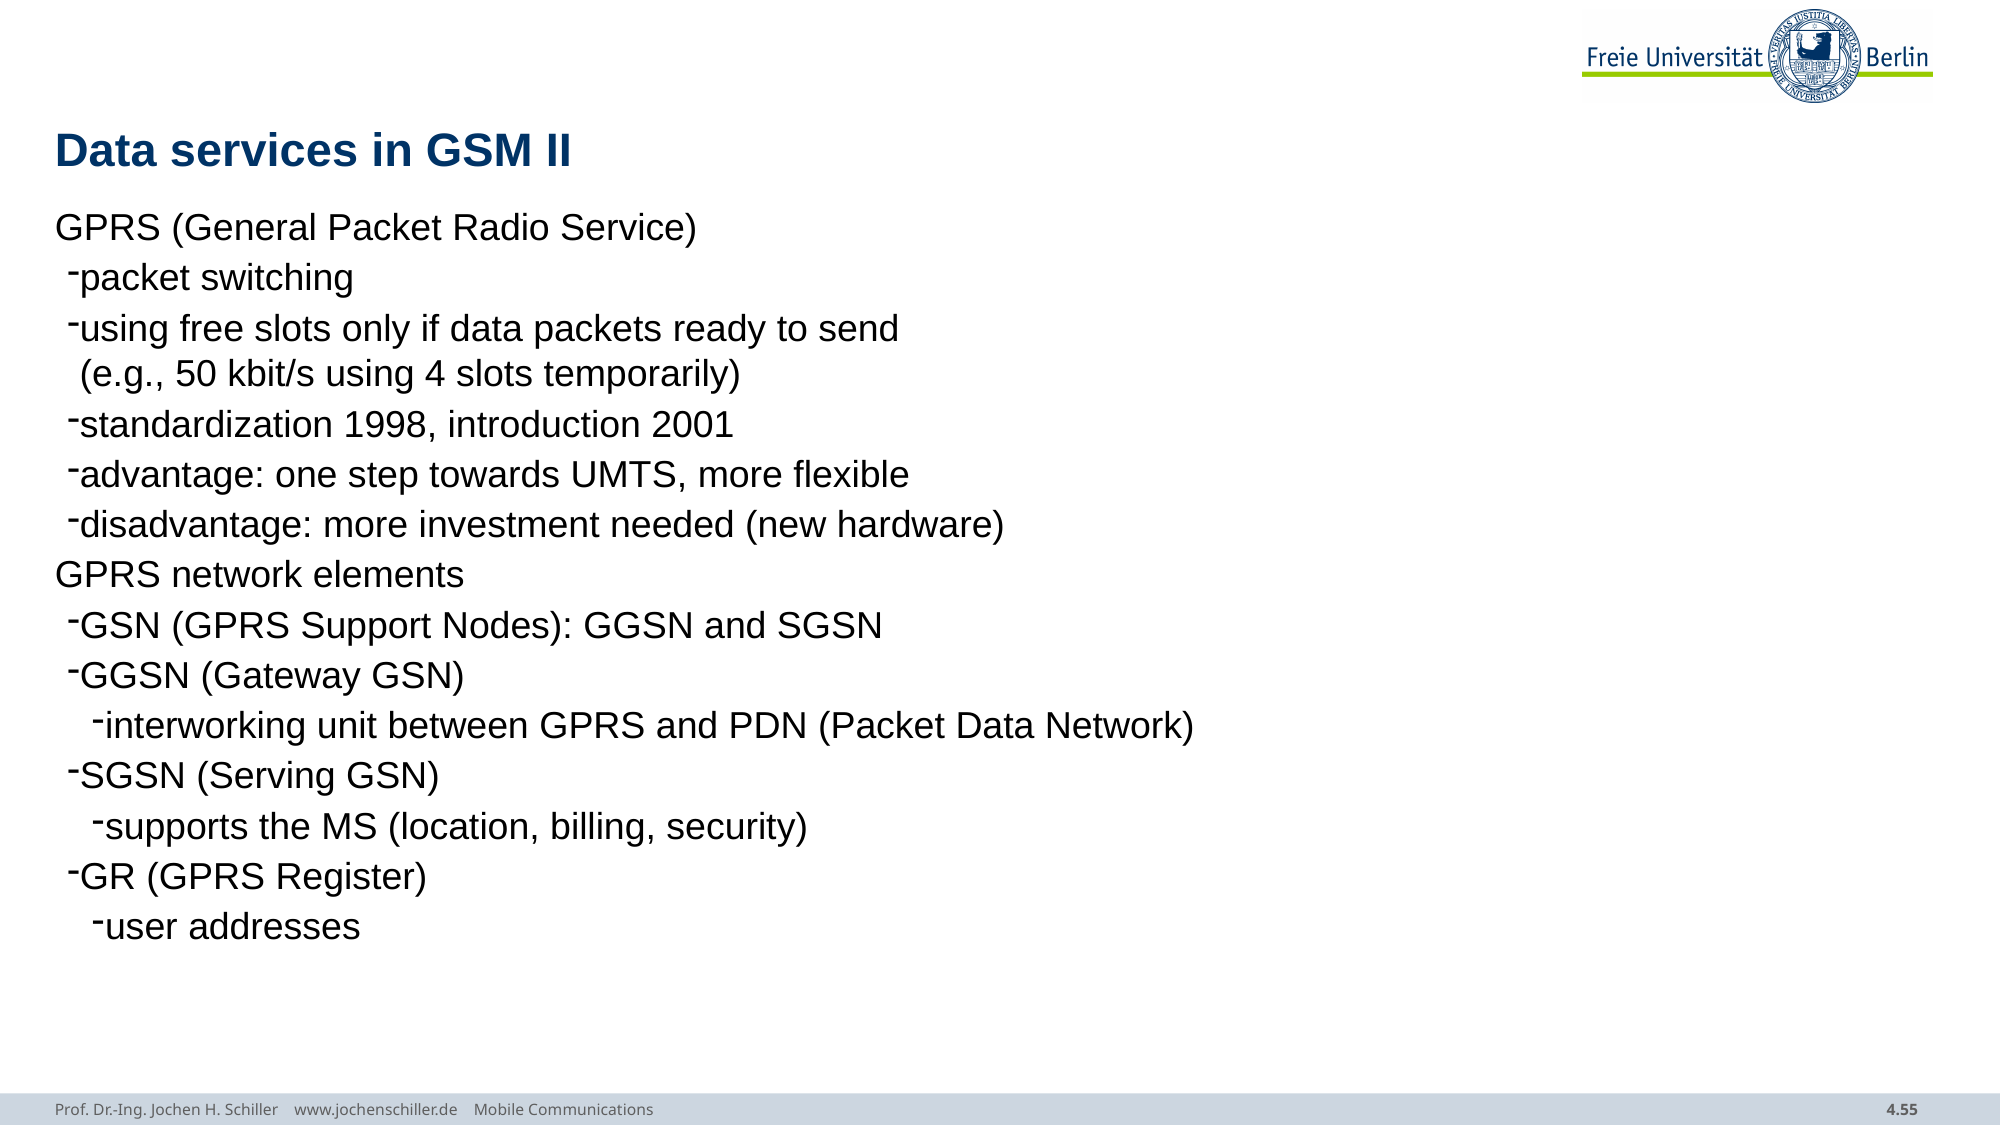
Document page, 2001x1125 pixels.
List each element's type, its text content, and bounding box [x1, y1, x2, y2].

picture [1582, 9, 1933, 103]
title Data services in GSM II [54, 117, 1946, 188]
list GPRS (General Packet Radio Service) packet switching using free slots only if data packets ready to send (e.g., 50 kbit/s using 4 slots temporarily) standardization 1998, introduction 2001 advantage: one step towards UMTS, more flexible disadvantage: more investment needed (new hardware) GPRS network elements GSN (GPRS Support Nodes): GGSN and SGSN GGSN (Gateway GSN) interworking unit between GPRS and PDN (Packet Data Network) SGSN (Serving GSN) supports the MS (location, billing, security) GR (GPRS Register) user addresses [54, 201, 1946, 1064]
footer Prof. Dr.-Ing. Jochen H. Schiller www.jochenschiller.de Mobile Communications [54, 1091, 1363, 1125]
